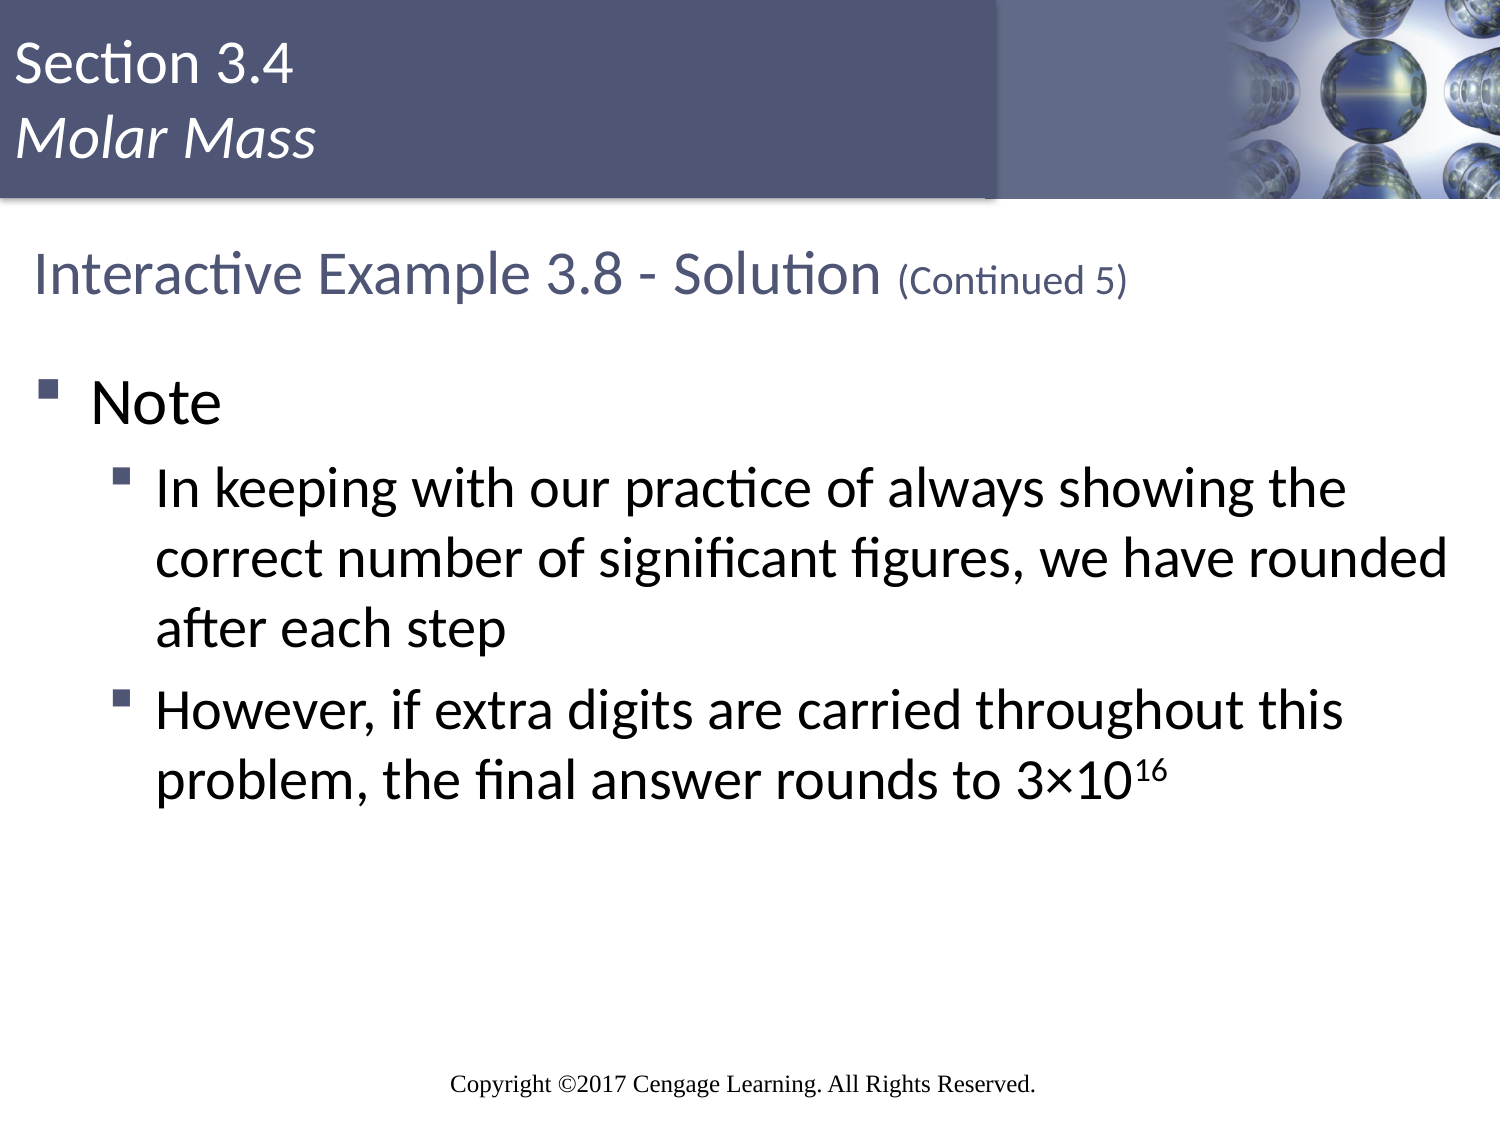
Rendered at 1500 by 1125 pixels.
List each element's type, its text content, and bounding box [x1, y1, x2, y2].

list Note In keeping with our practice of always showing the correct number of significant figures, we have rounded after each step However, if extra digits are carried throughout this problem, the final answer rounds to 3×1016 [18, 350, 1471, 1100]
title Interactive Example 3.8 - Solution (Continued 5) [18, 212, 1471, 327]
picture [996, 0, 1500, 199]
